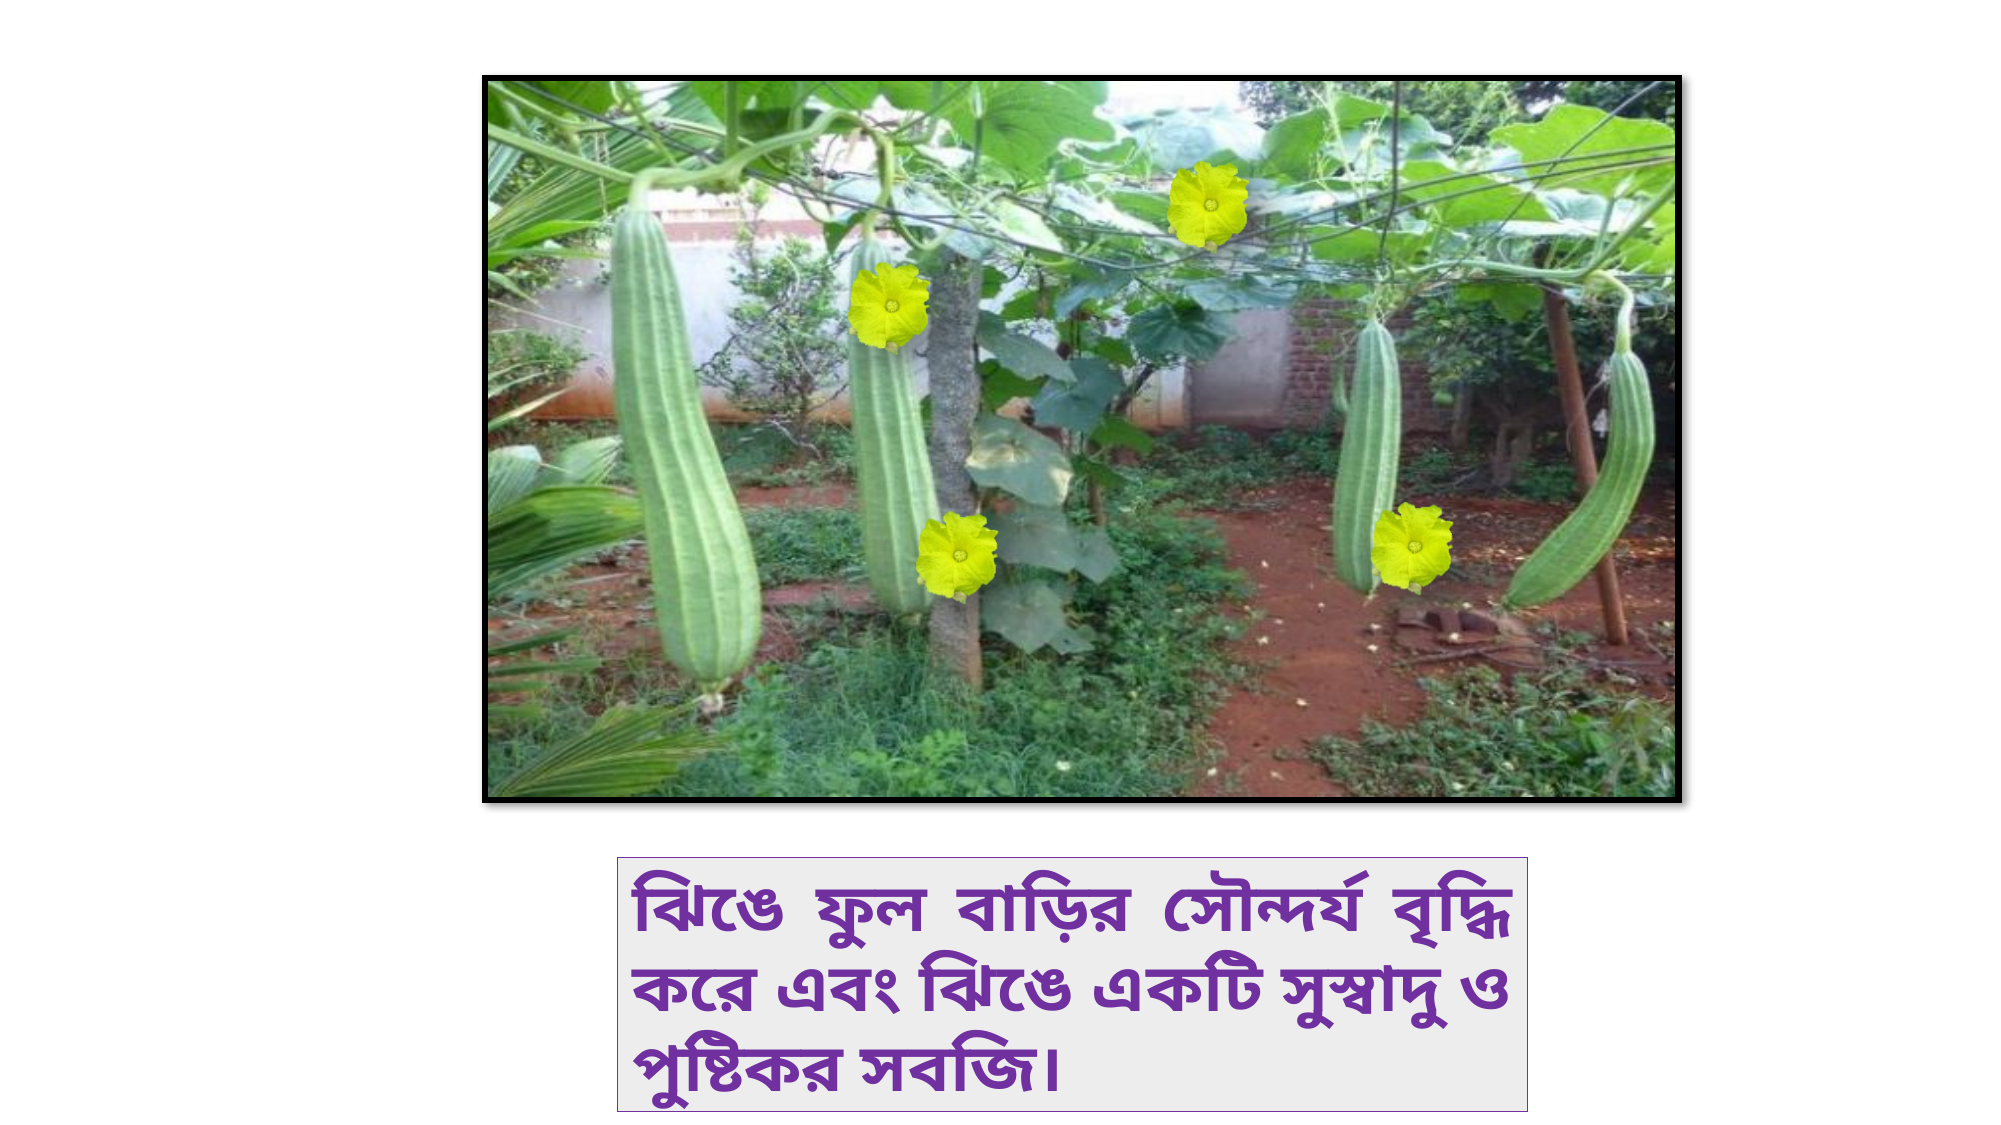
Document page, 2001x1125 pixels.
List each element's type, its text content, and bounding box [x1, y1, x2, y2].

picture [487, 80, 1676, 797]
text_box ঝিঙে ফুল বাড়ির সৌন্দর্য বৃদ্ধি করে এবং ঝিঙে একটি সুস্বাদু ও পুষ্টিকর সবজি। [617, 857, 1528, 1112]
